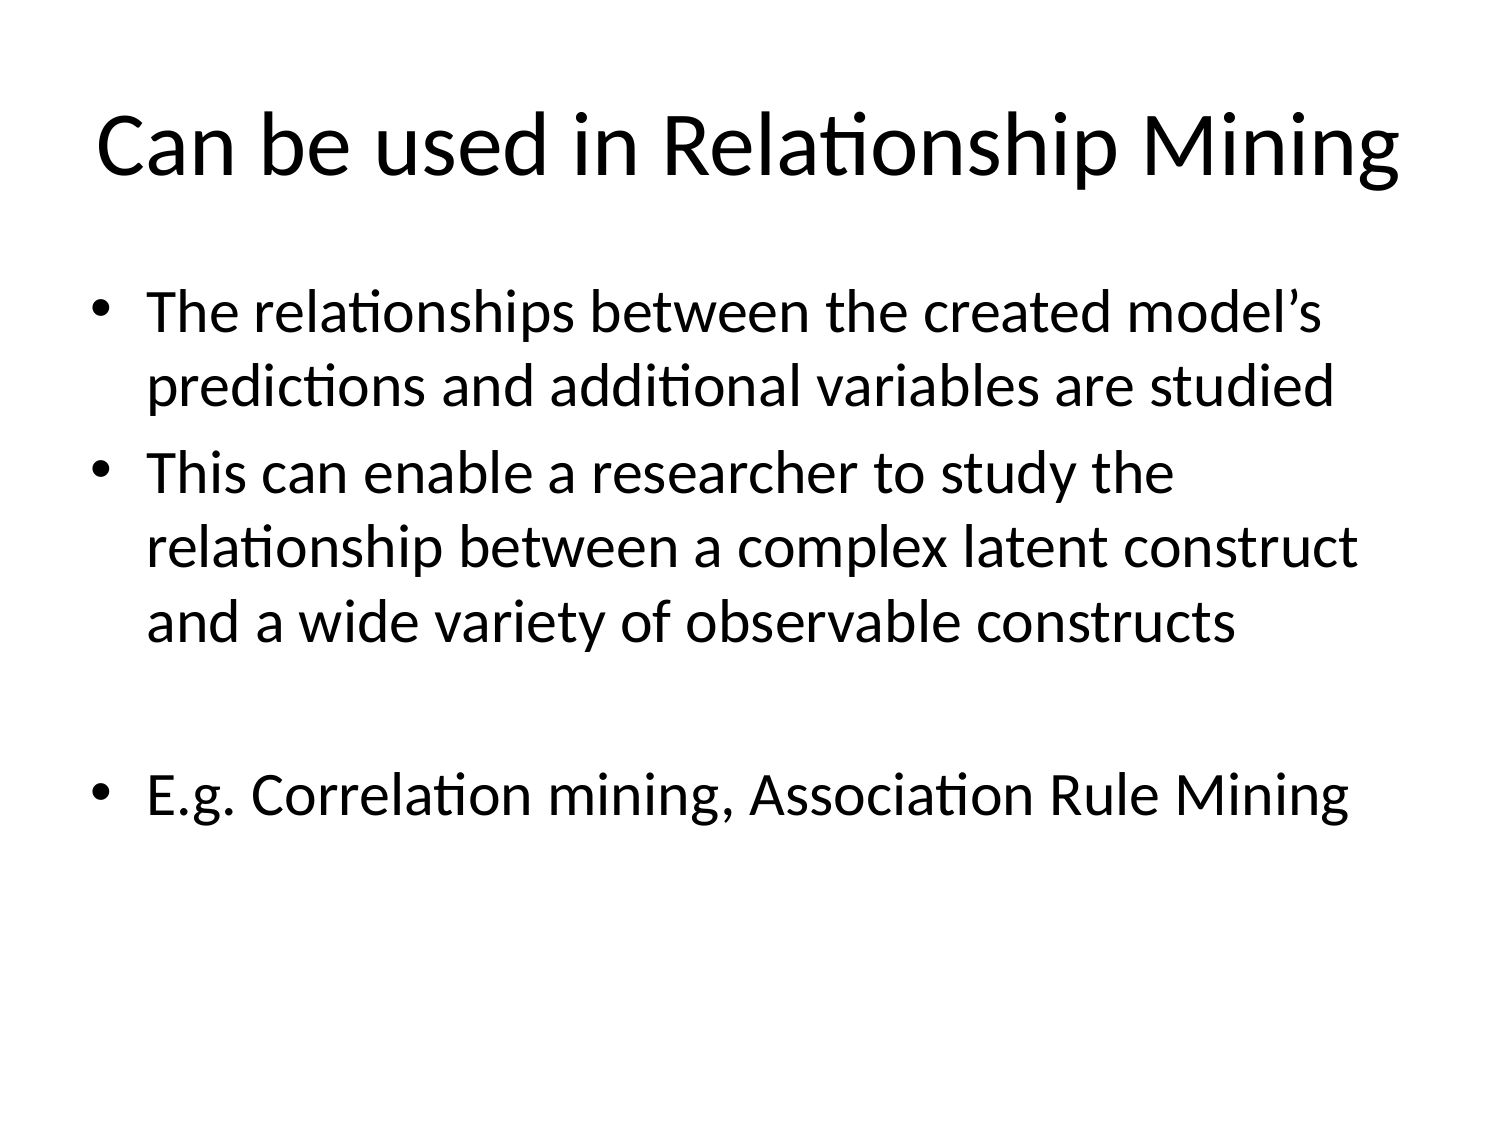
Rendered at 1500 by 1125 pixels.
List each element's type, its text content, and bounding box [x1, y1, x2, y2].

title Can be used in Relationship Mining [75, 45, 1425, 233]
list The relationships between the created model’s predictions and additional variables are studied This can enable a researcher to study the relationship between a complex latent construct and a wide variety of observable constructs E.g. Correlation mining, Association Rule Mining [75, 262, 1425, 1005]
